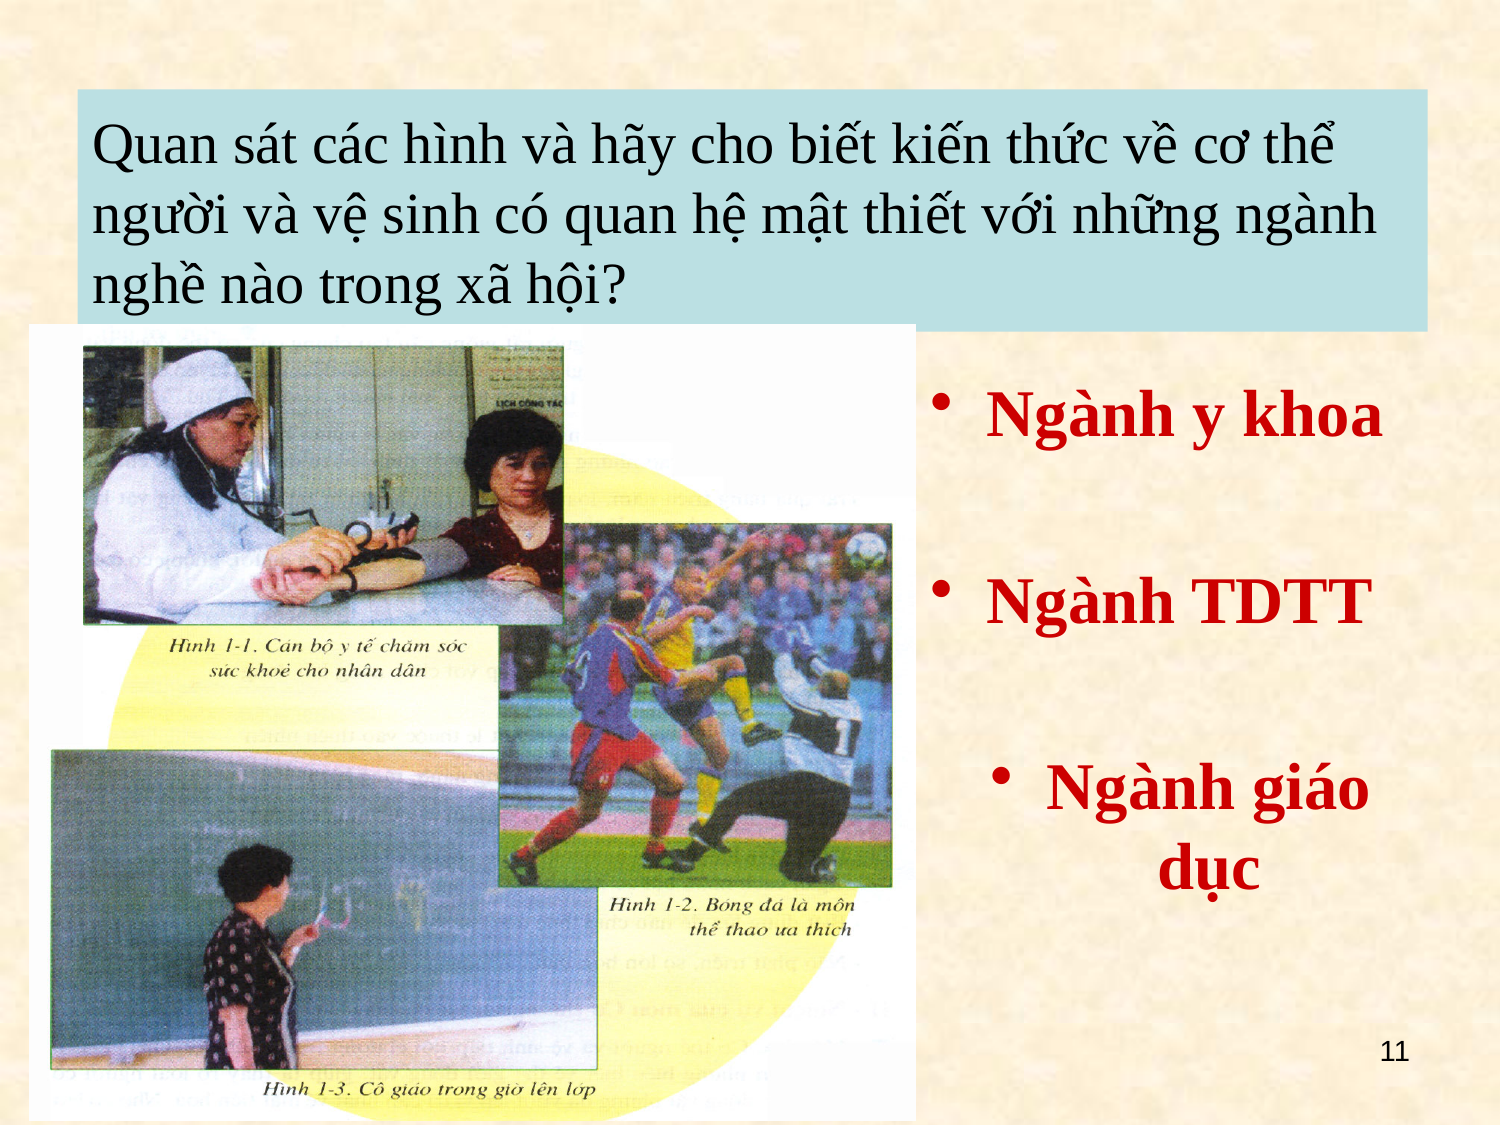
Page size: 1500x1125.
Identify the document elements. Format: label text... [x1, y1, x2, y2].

slide_number 11 [1074, 1024, 1426, 1103]
title Quan sát các hình và hãy cho biết kiến thức về cơ thể người và vệ sinh có quan hệ mật thiết với những ngành nghề nào trong xã hội? [77, 89, 1428, 332]
picture [0, 0, 1500, 1125]
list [29, 324, 916, 1121]
list Ngành y khoa Ngành TDTT Ngành giáo dục [921, 362, 1447, 950]
